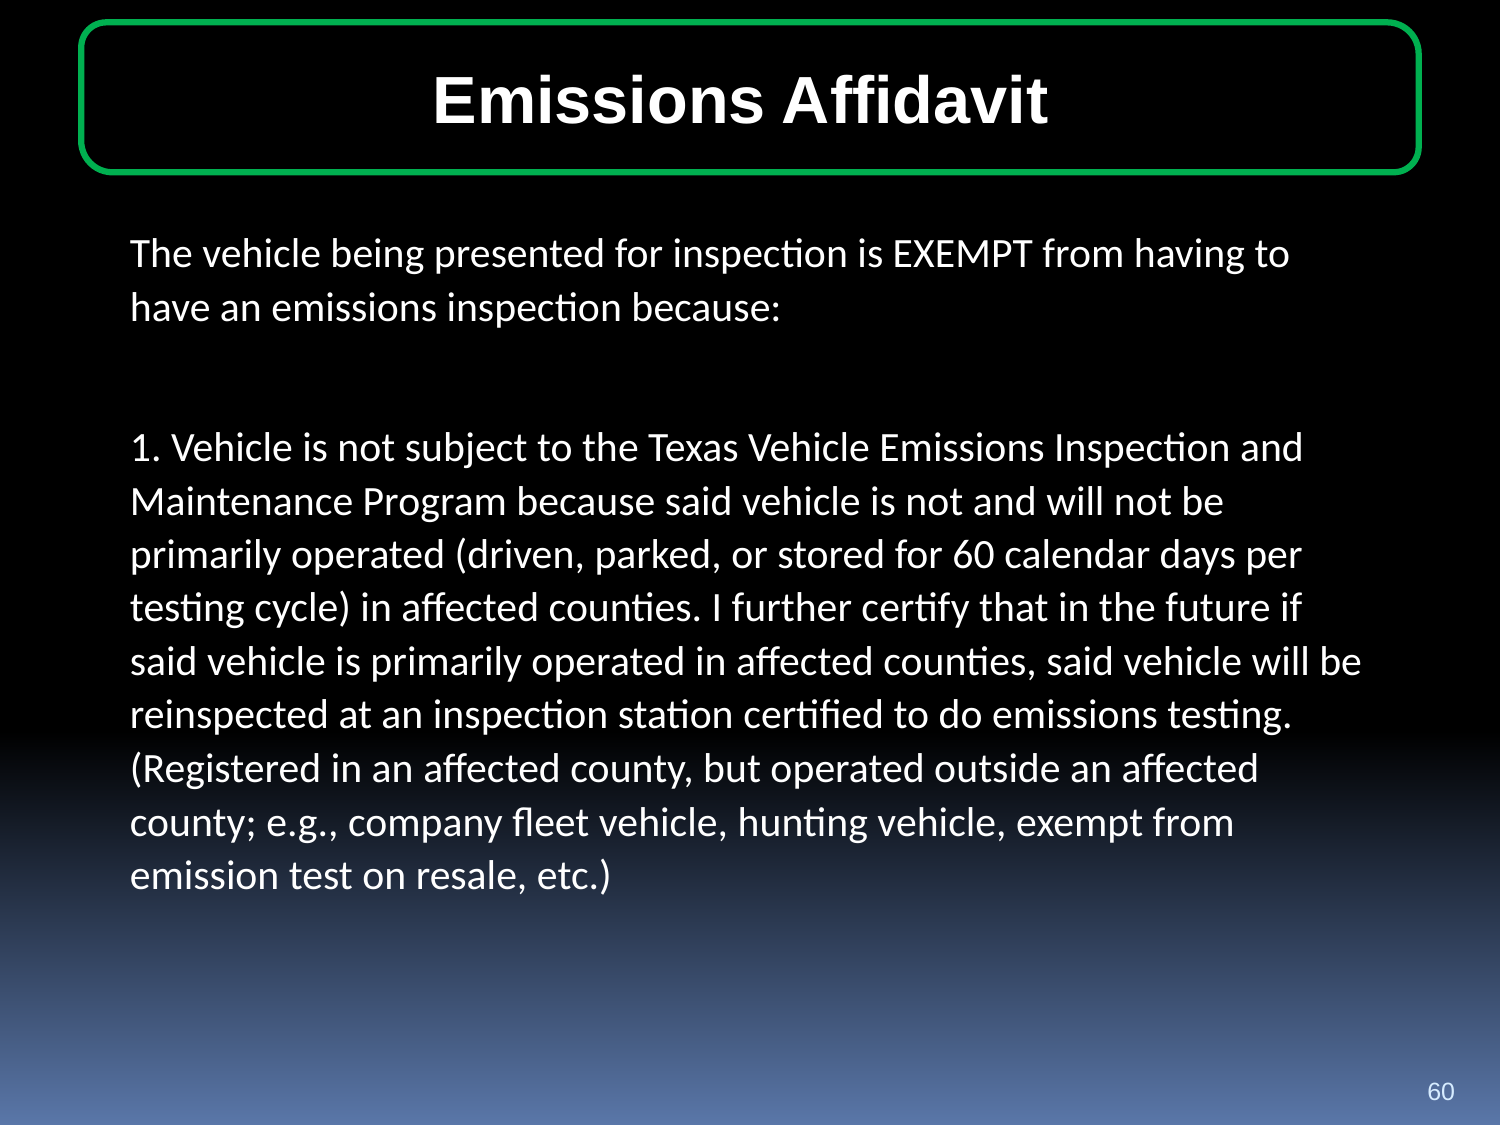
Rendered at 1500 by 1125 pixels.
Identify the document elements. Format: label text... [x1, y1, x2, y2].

text_box Emissions Affidavit [79, 20, 1421, 174]
slide_number 60 [1412, 1052, 1488, 1113]
text_box The vehicle being presented for inspection is EXEMPT from having to have an emissions inspection because: 1. Vehicle is not subject to the Texas Vehicle Emissions Inspection and Maintenance Program because said vehicle is not and will not be primarily operated (driven, parked, or stored for 60 calendar days per testing cycle) in affected counties. I further certify that in the future if said vehicle is primarily operated in affected counties, said vehicle will be reinspected at an inspection station certified to do emissions testing. (Registered in an affected county, but operated outside an affected county; e.g., company fleet vehicle, hunting vehicle, exempt from emission test on resale, etc.) [115, 215, 1385, 906]
